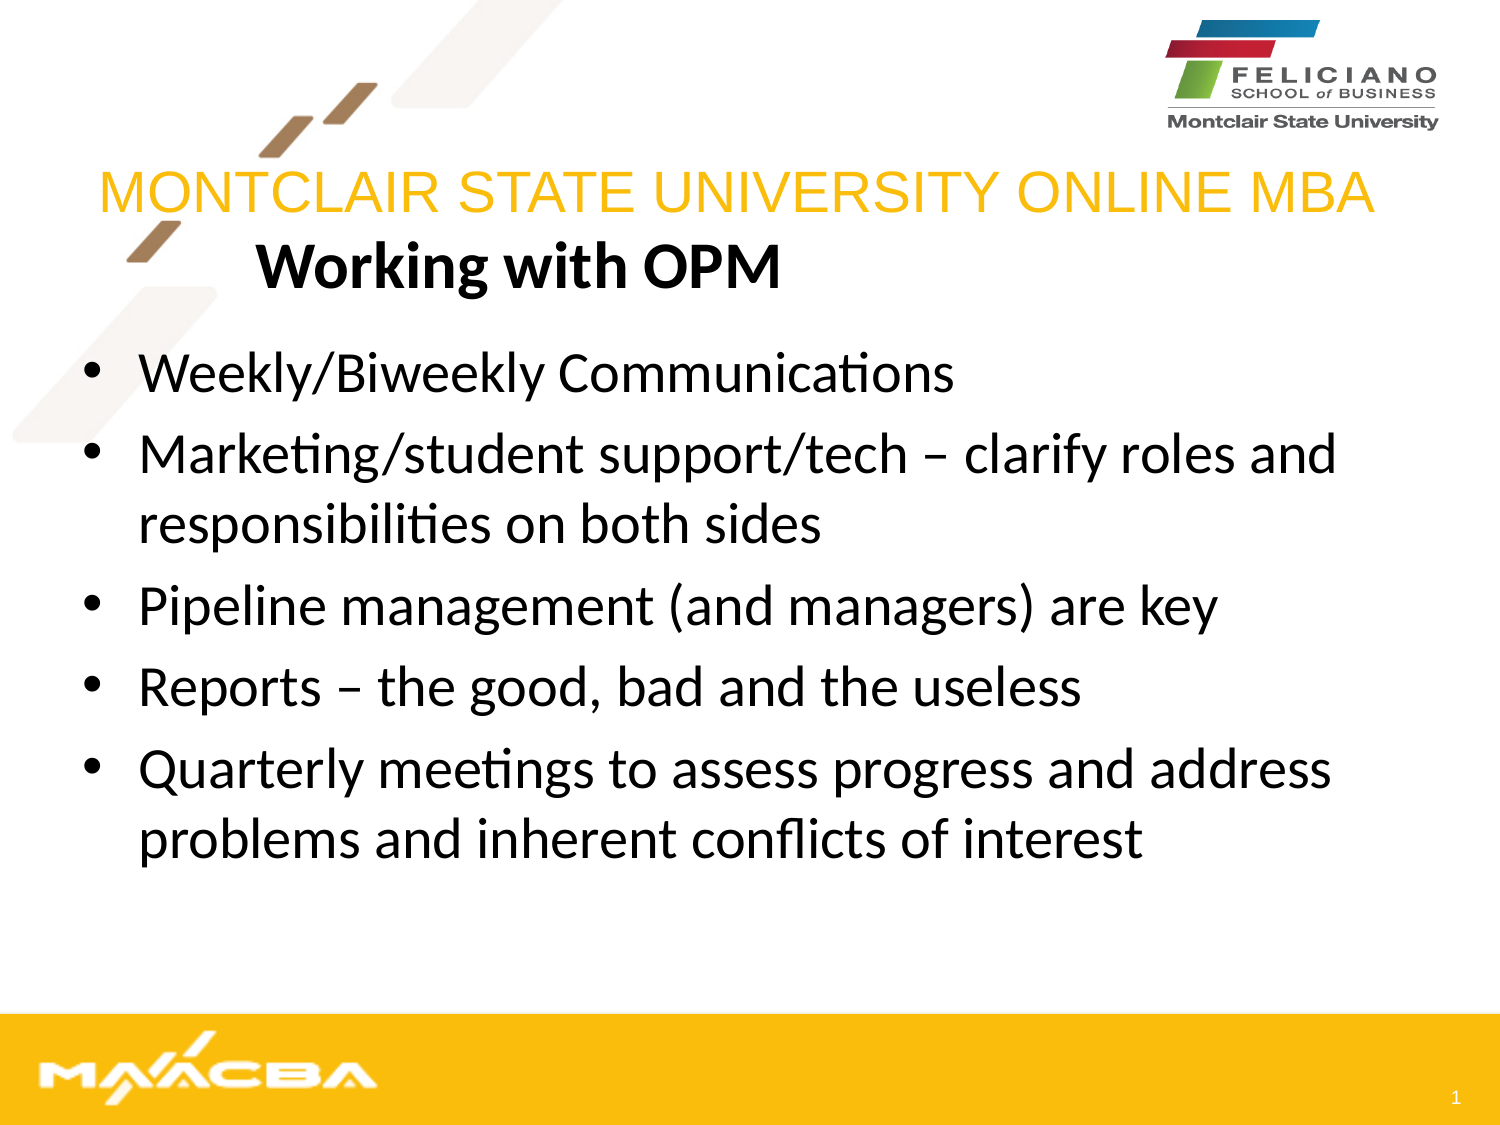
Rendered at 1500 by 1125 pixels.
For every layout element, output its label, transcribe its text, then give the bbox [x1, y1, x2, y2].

picture [0, 0, 609, 501]
text_box [0, 1013, 1500, 1125]
text_box Working with OPM [613, 214, 975, 310]
picture [1165, 20, 1439, 131]
picture [35, 1025, 384, 1110]
text_box MONTCLAIR STATE UNIVERSITY ONLINE MBA [613, 111, 1452, 231]
list Weekly/Biweekly Communications Marketing/student support/tech – clarify roles and responsibilities on both sides Pipeline management (and managers) are key Reports – the good, bad and the useless Quarterly meetings to assess progress and address problems and inherent conflicts of interest [67, 326, 1440, 1041]
text_box 1 [1380, 1053, 1477, 1125]
